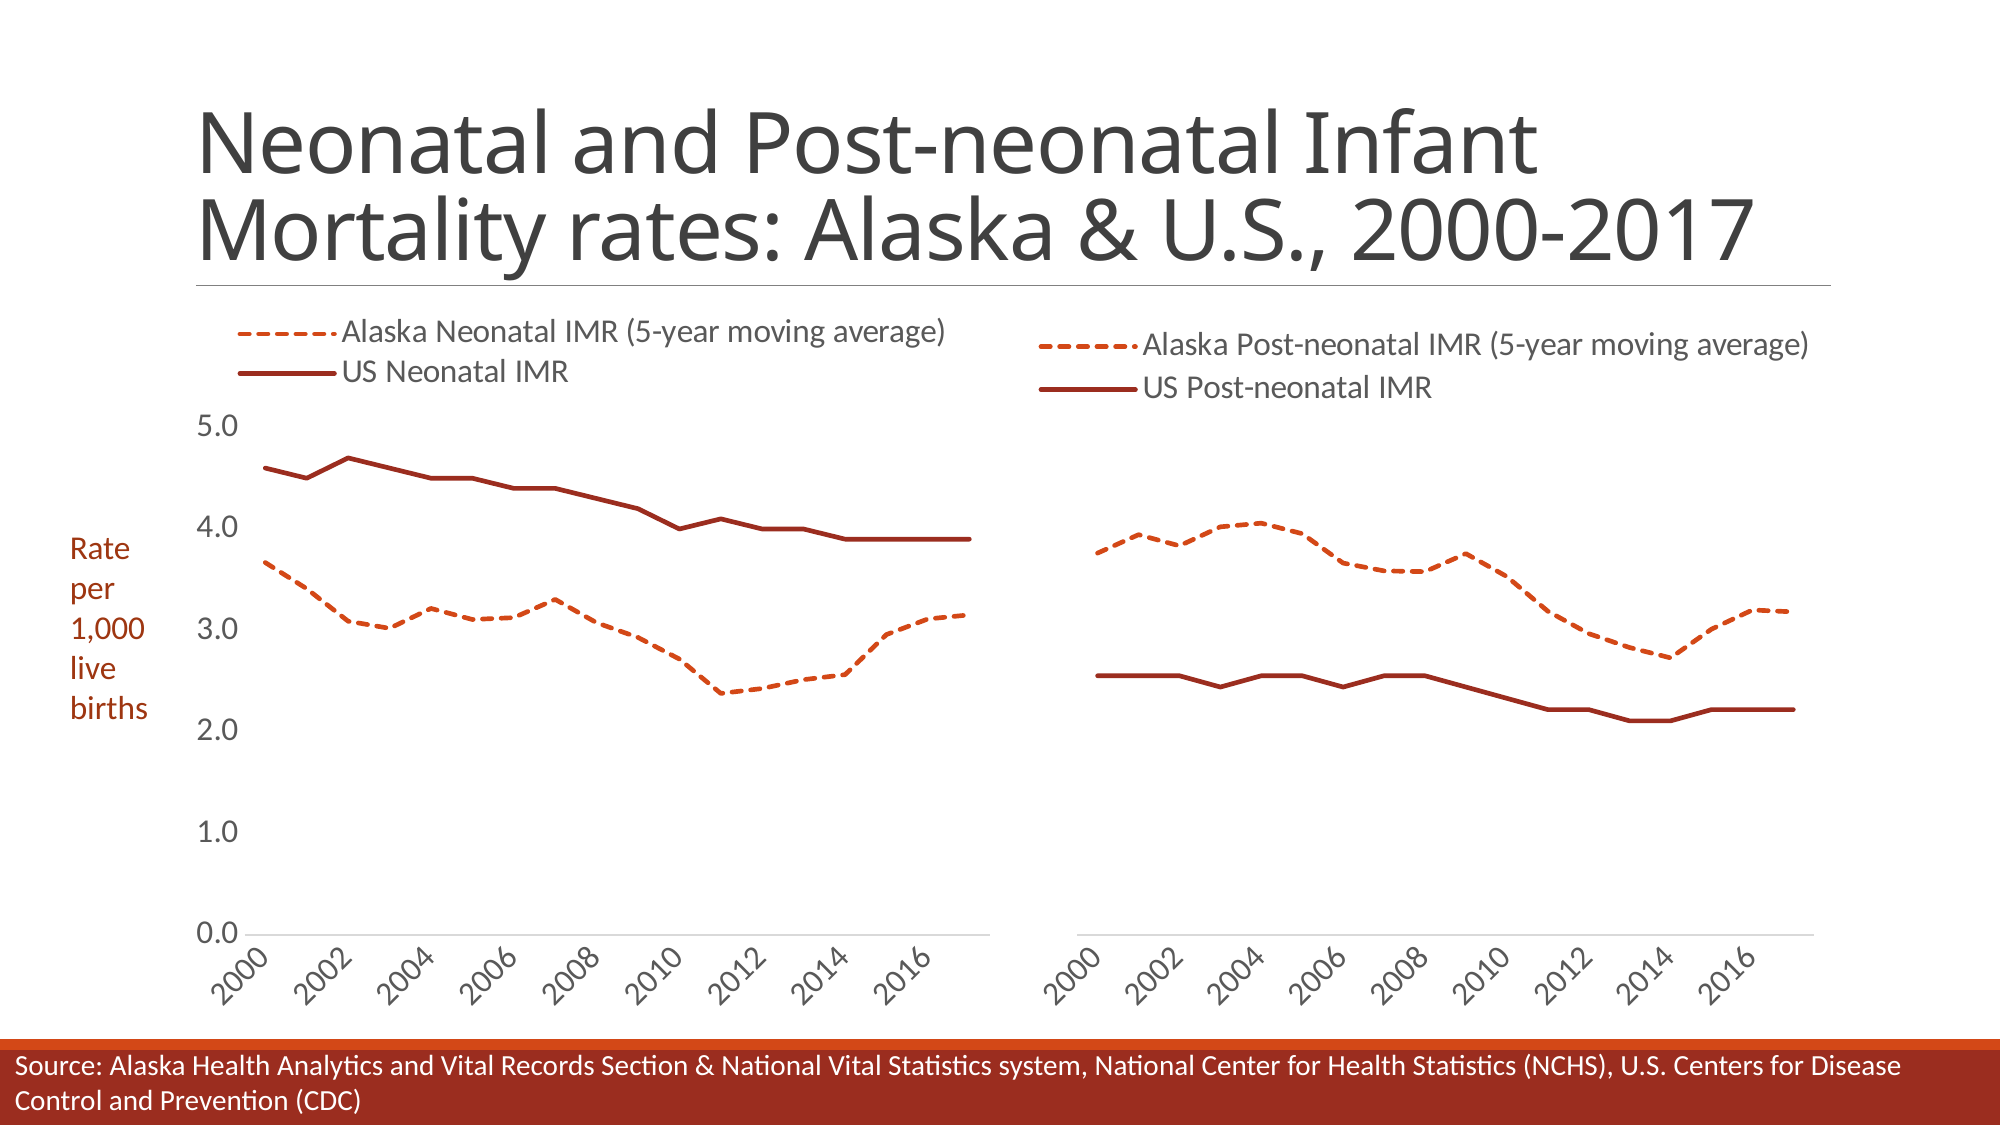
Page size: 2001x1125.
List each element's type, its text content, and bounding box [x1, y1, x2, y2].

text_box Rate per 1,000 live births [54, 519, 176, 734]
text_box Source: Alaska Health Analytics and Vital Records Section & National Vital Statistics system, National Center for Health Statistics (NCHS), U.S. Centers for Disease Control and Prevention (CDC) [0, 1039, 1981, 1124]
title Neonatal and Post-neonatal Infant Mortality rates: Alaska & U.S., 2000-2017 [180, 47, 1830, 285]
chart [179, 299, 1008, 1028]
chart [1020, 299, 1831, 1028]
